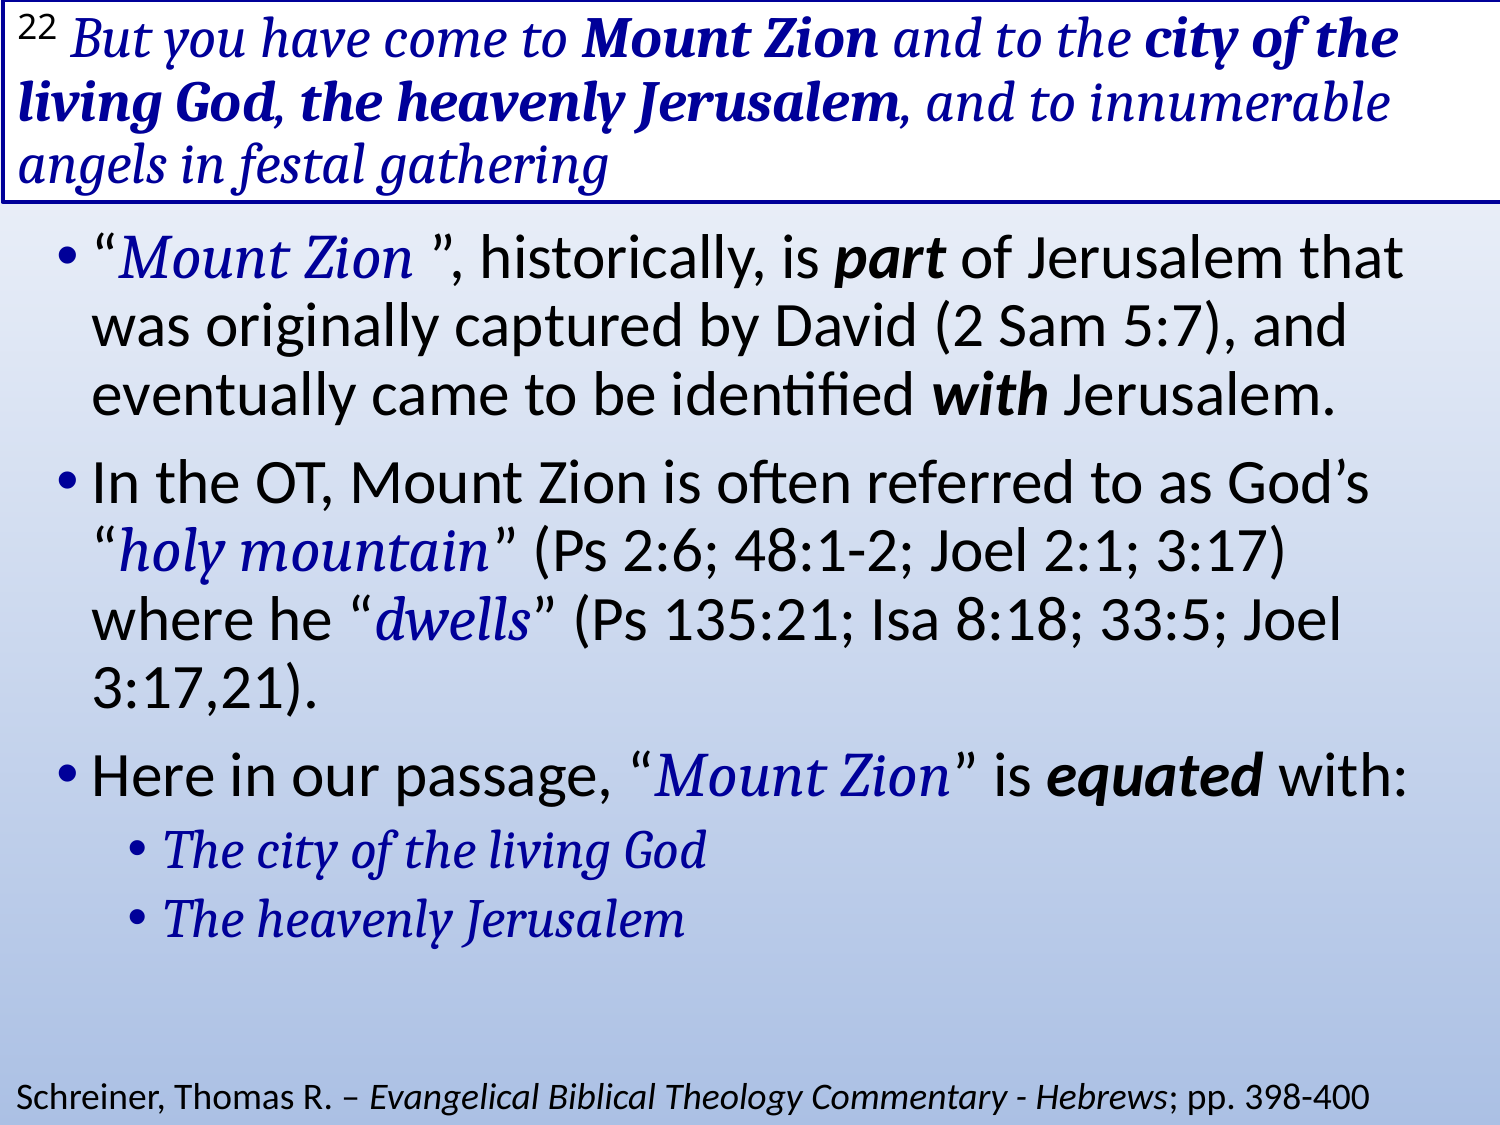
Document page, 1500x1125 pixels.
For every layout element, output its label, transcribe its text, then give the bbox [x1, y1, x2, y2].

list “Mount Zion ”, historically, is part of Jerusalem that was originally captured by David (2 Sam 5:7), and eventually came to be identified with Jerusalem. In the OT, Mount Zion is often referred to as God’s “holy mountain” (Ps 2:6; 48:1-2; Joel 2:1; 3:17) where he “dwells” (Ps 135:21; Isa 8:18; 33:5; Joel 3:17,21). Here in our passage, “Mount Zion” is equated with: The city of the living God The heavenly Jerusalem [41, 216, 1469, 1060]
title 22 But you have come to Mount Zion and to the city of the living God, the heavenly Jerusalem, and to innumerable angels in festal gathering [2, 0, 1500, 203]
text_box Schreiner, Thomas R. – Evangelical Biblical Theology Commentary - Hebrews; pp. 398-400 [1, 1064, 1500, 1125]
